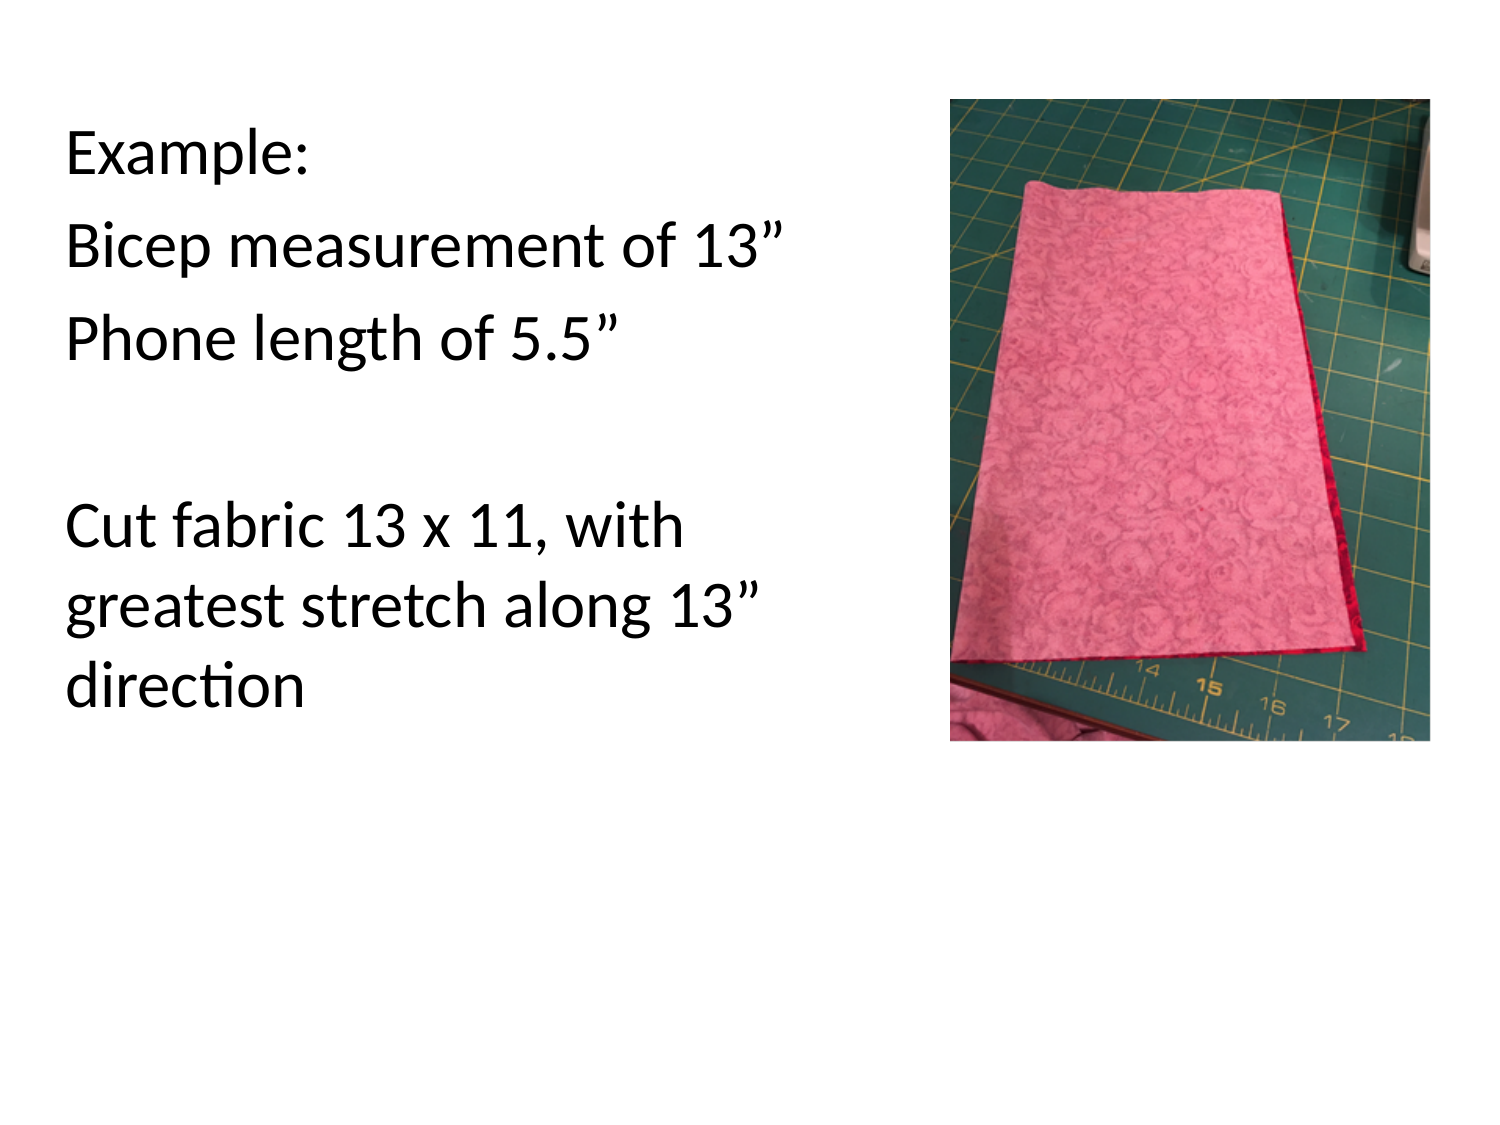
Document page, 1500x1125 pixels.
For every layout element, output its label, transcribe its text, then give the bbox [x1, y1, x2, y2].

list Example: Bicep measurement of 13” Phone length of 5.5” Cut fabric 13 x 11, with greatest stretch along 13” direction [50, 99, 863, 875]
picture [949, 99, 1432, 743]
